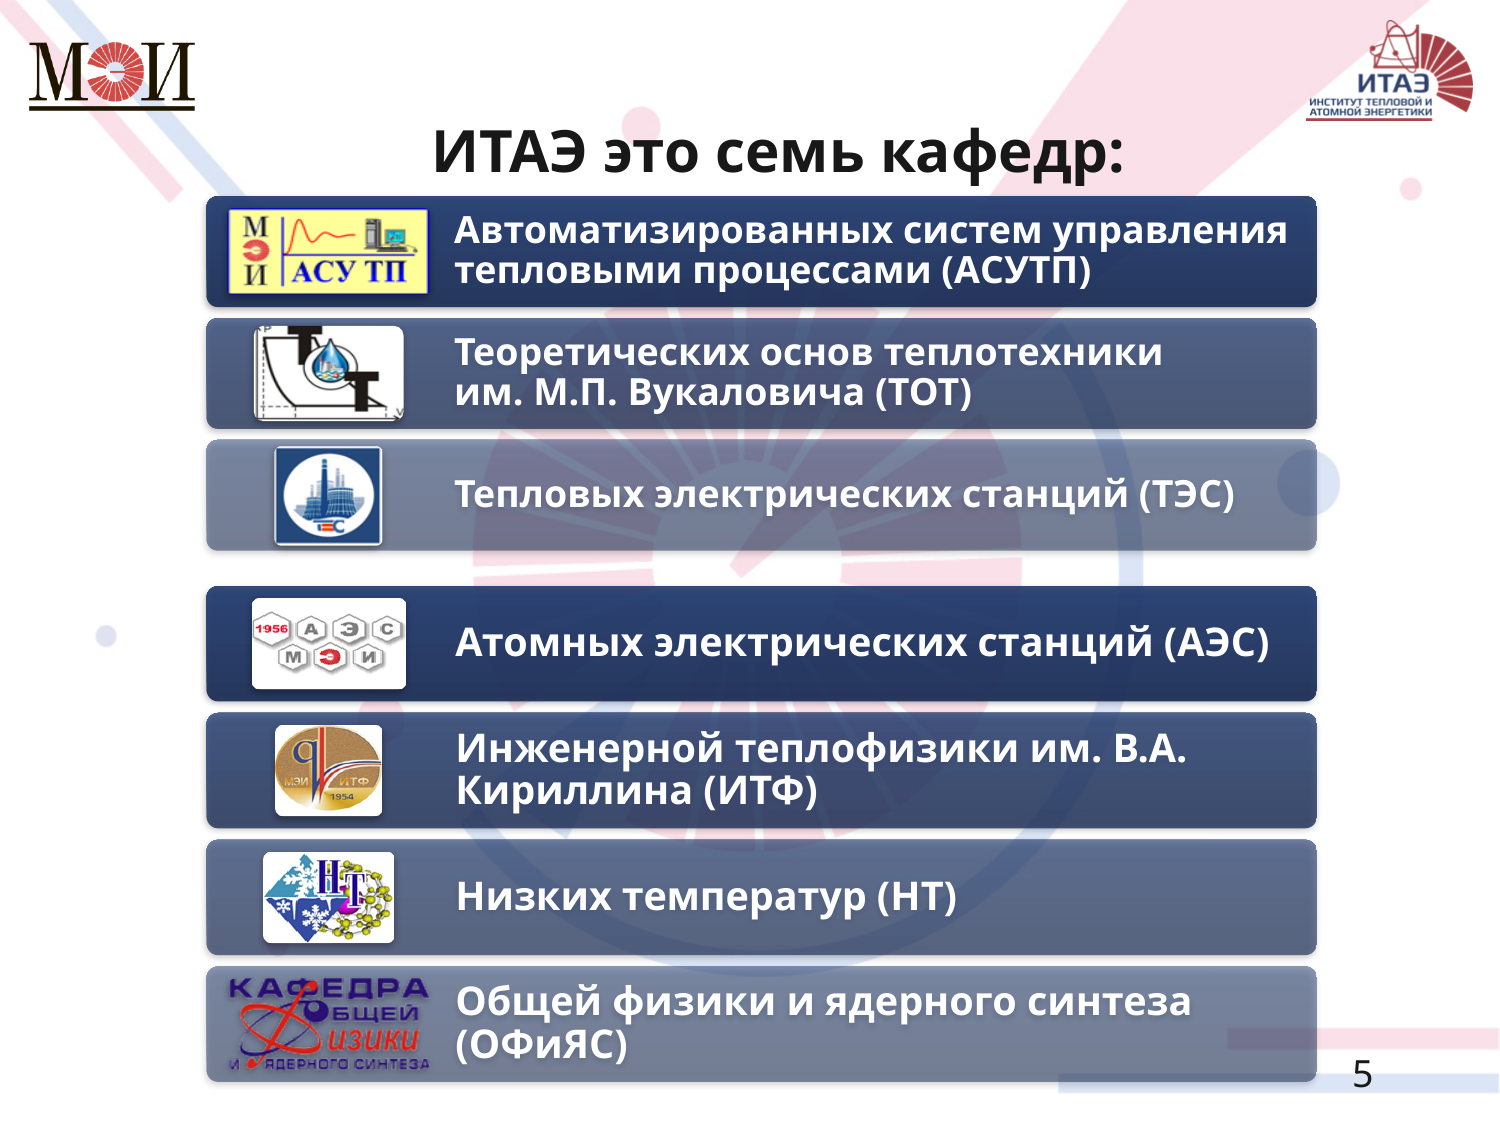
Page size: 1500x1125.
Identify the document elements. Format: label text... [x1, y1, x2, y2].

text_box 5 [1337, 1042, 1500, 1109]
text_box ИТАЭ это семь кафедр: [382, 107, 1175, 191]
picture [0, 0, 1500, 1125]
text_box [206, 196, 1318, 551]
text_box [206, 585, 1318, 1083]
